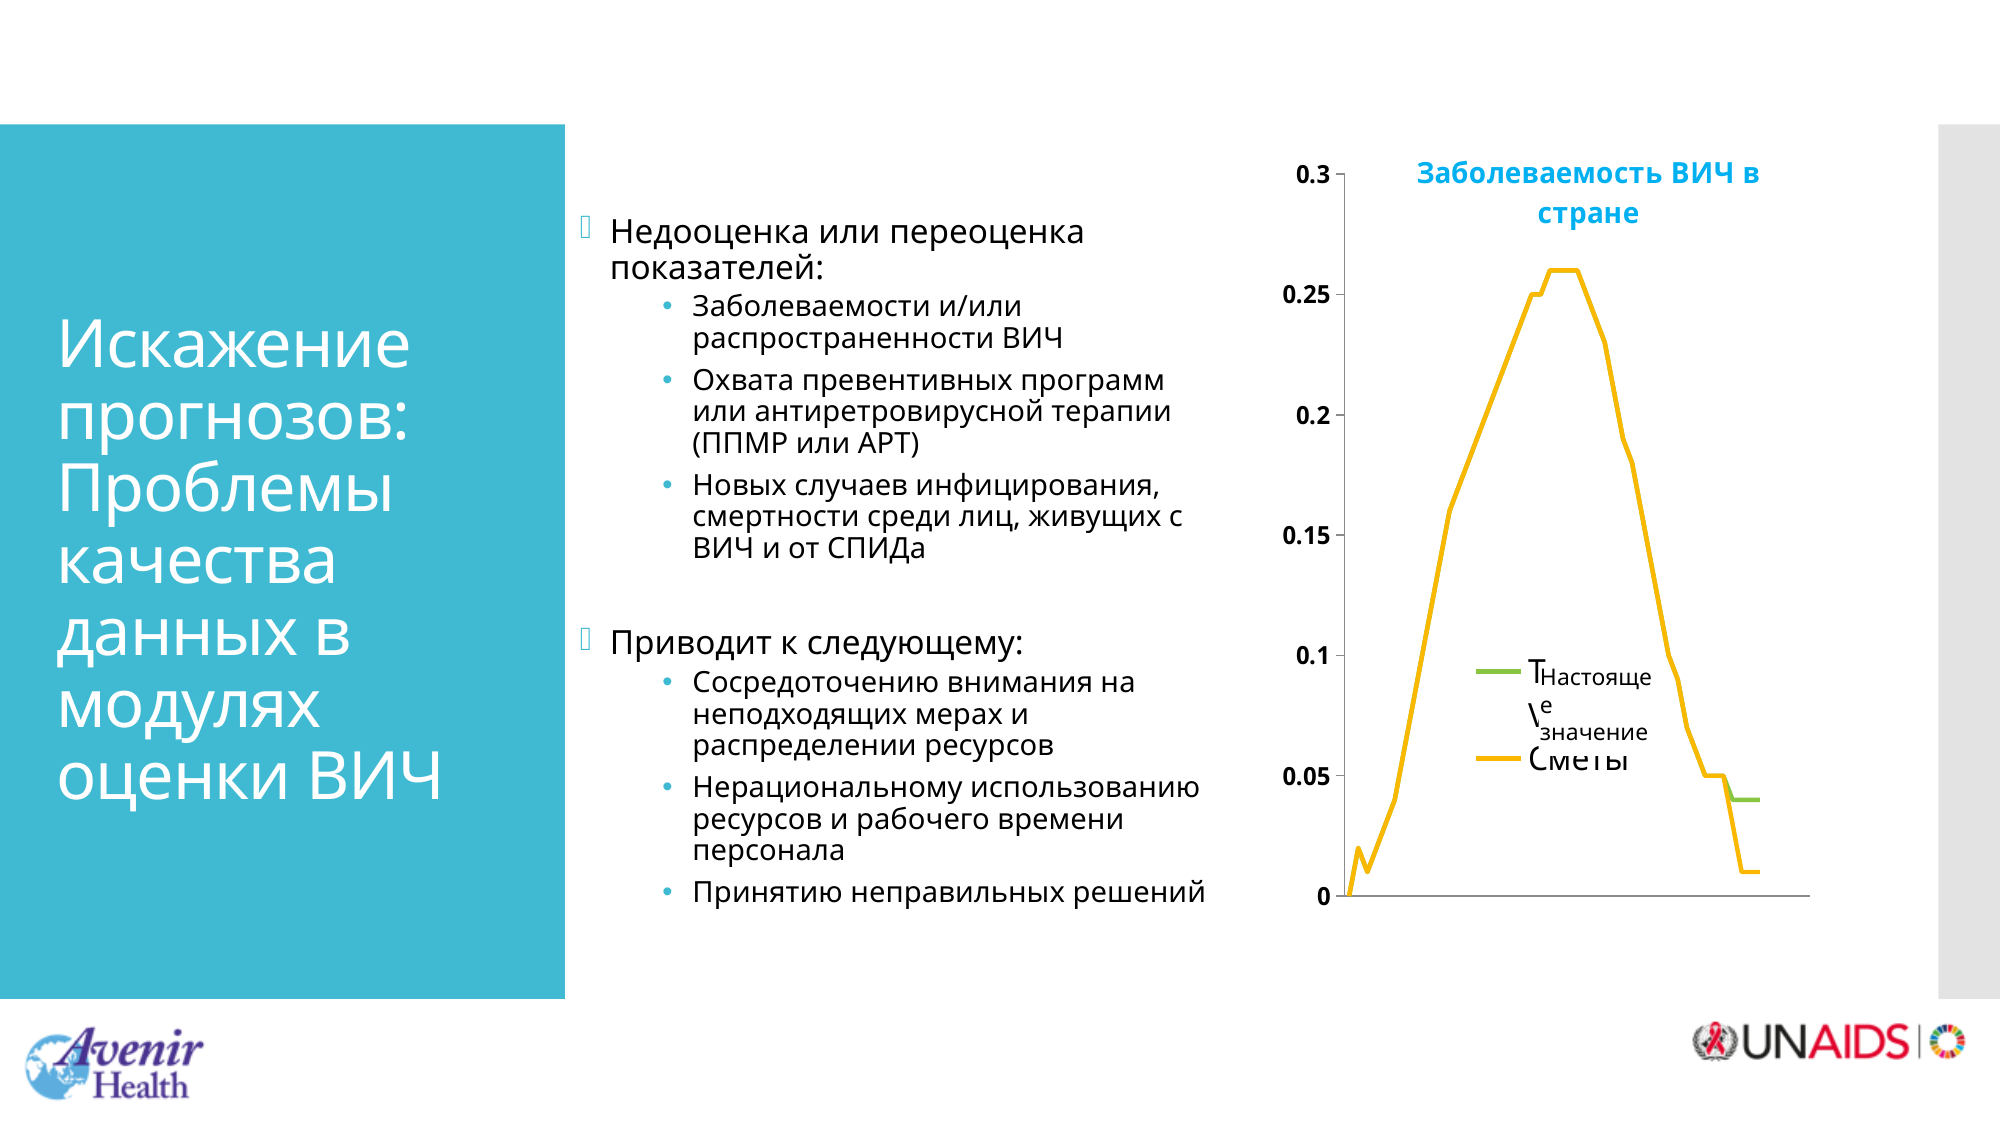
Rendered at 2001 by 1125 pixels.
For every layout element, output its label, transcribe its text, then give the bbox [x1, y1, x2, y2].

chart [1282, 142, 1853, 983]
text_box [0, 124, 566, 1000]
list Недооценка или переоценка показателей: Заболеваемости и/или распространенности ВИЧ Охвата превентивных программ или антиретровирусной терапии (ППМР или АРТ) Новых случаев инфицирования, смертности среди лиц, живущих с ВИЧ и от СПИДа Приводит к следующему: Сосредоточению внимания на неподходящих мерах и распределении ресурсов Нерациональному использованию ресурсов и рабочего времени персонала Принятию неправильных решений [564, 141, 1223, 982]
picture [1674, 1011, 1980, 1082]
text_box [1937, 124, 2000, 1000]
text_box Искажение прогнозов: Проблемы качества данных в модулях оценки ВИЧ [41, 184, 525, 940]
picture [17, 1009, 249, 1117]
